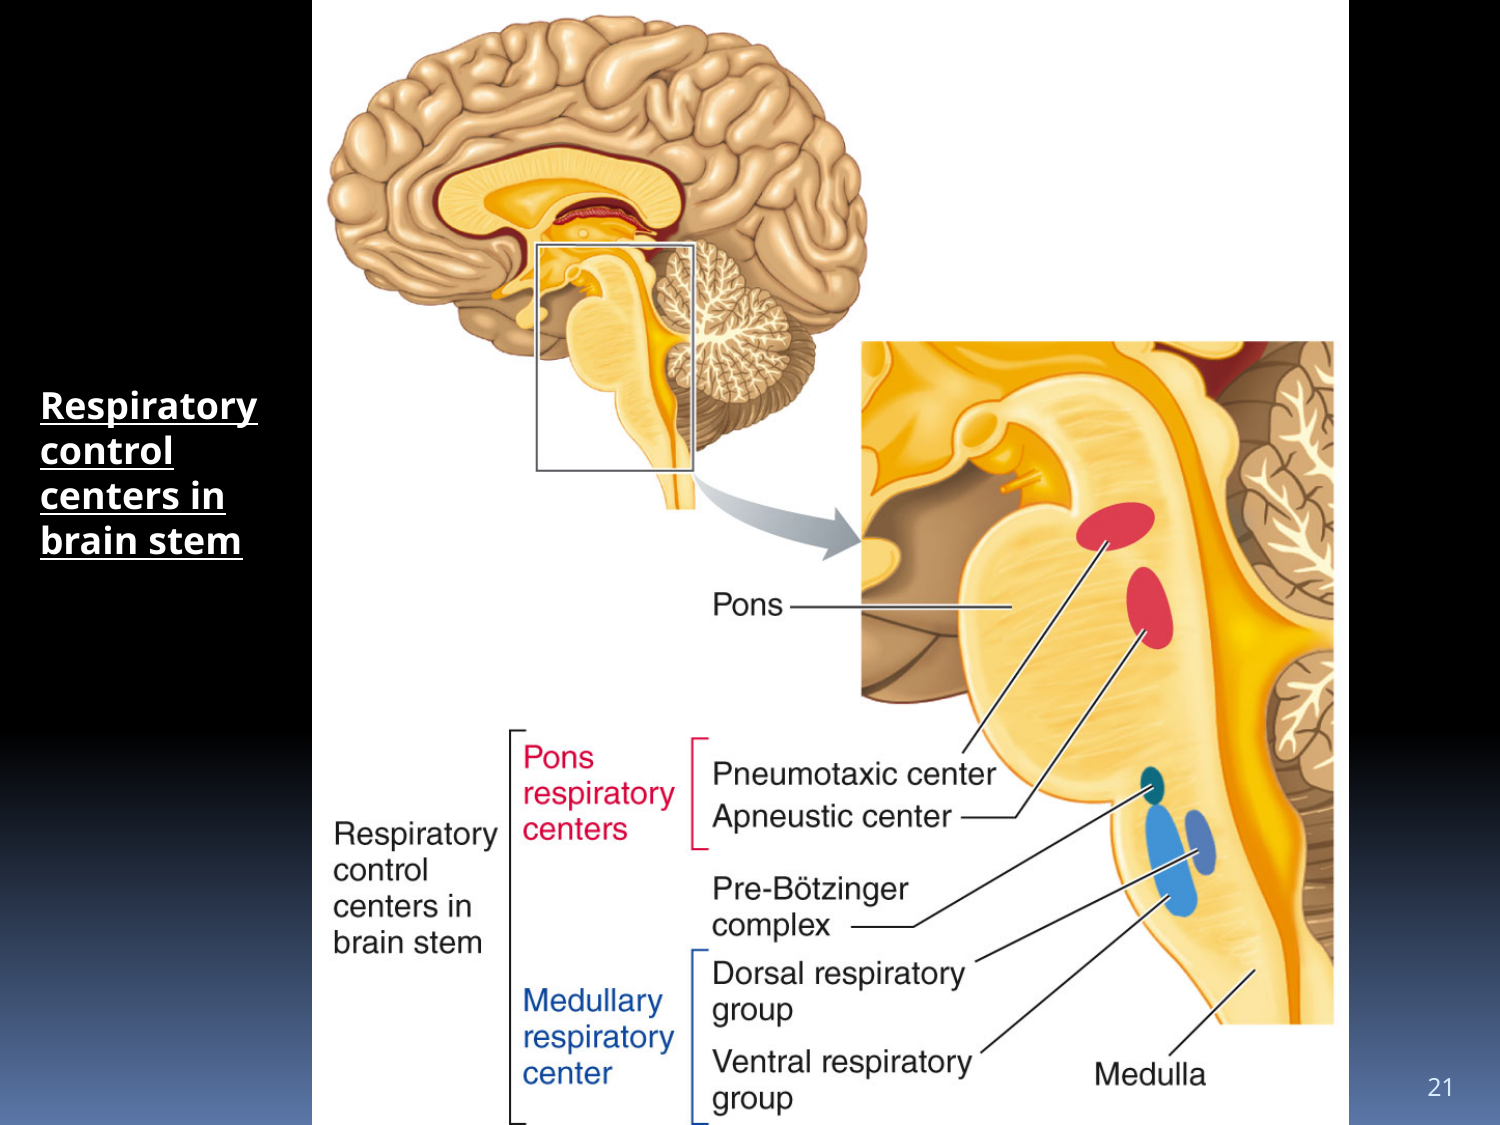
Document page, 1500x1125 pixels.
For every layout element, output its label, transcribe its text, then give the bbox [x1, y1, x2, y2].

slide_number 21 [1412, 1052, 1488, 1113]
text_box Respiratory control centers in brain stem [24, 374, 288, 570]
picture [312, 0, 1349, 1125]
